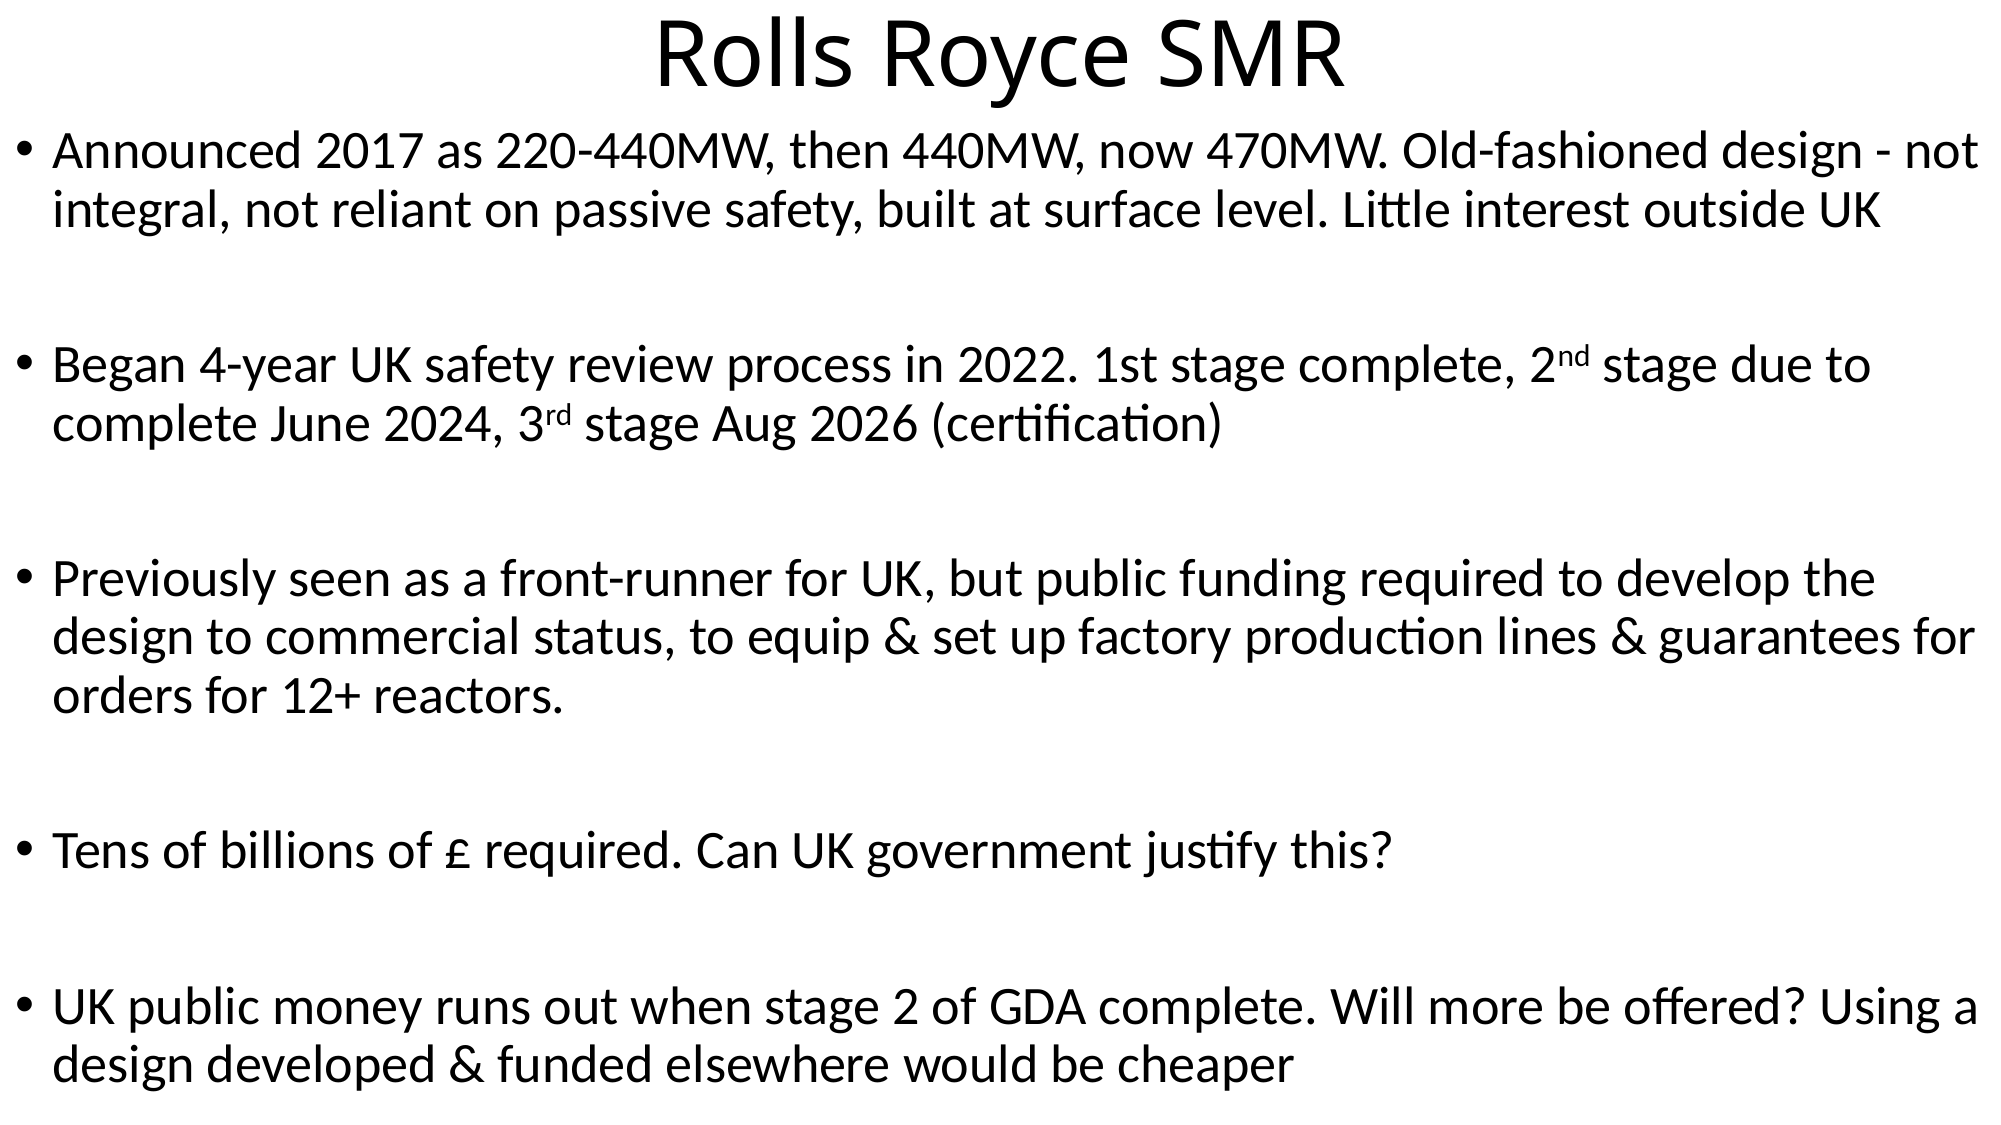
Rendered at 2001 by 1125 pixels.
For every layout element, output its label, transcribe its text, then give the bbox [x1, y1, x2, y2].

list Announced 2017 as 220-440MW, then 440MW, now 470MW. Old-fashioned design - not integral, not reliant on passive safety, built at surface level. Little interest outside UK Began 4-year UK safety review process in 2022. 1st stage complete, 2nd stage due to complete June 2024, 3rd stage Aug 2026 (certification) Previously seen as a front-runner for UK, but public funding required to develop the design to commercial status, to equip & set up factory production lines & guarantees for orders for 12+ reactors. Tens of billions of £ required. Can UK government justify this? UK public money runs out when stage 2 of GDA complete. Will more be offered? Using a design developed & funded elsewhere would be cheaper [0, 114, 2000, 1125]
title Rolls Royce SMR [0, 0, 2000, 114]
